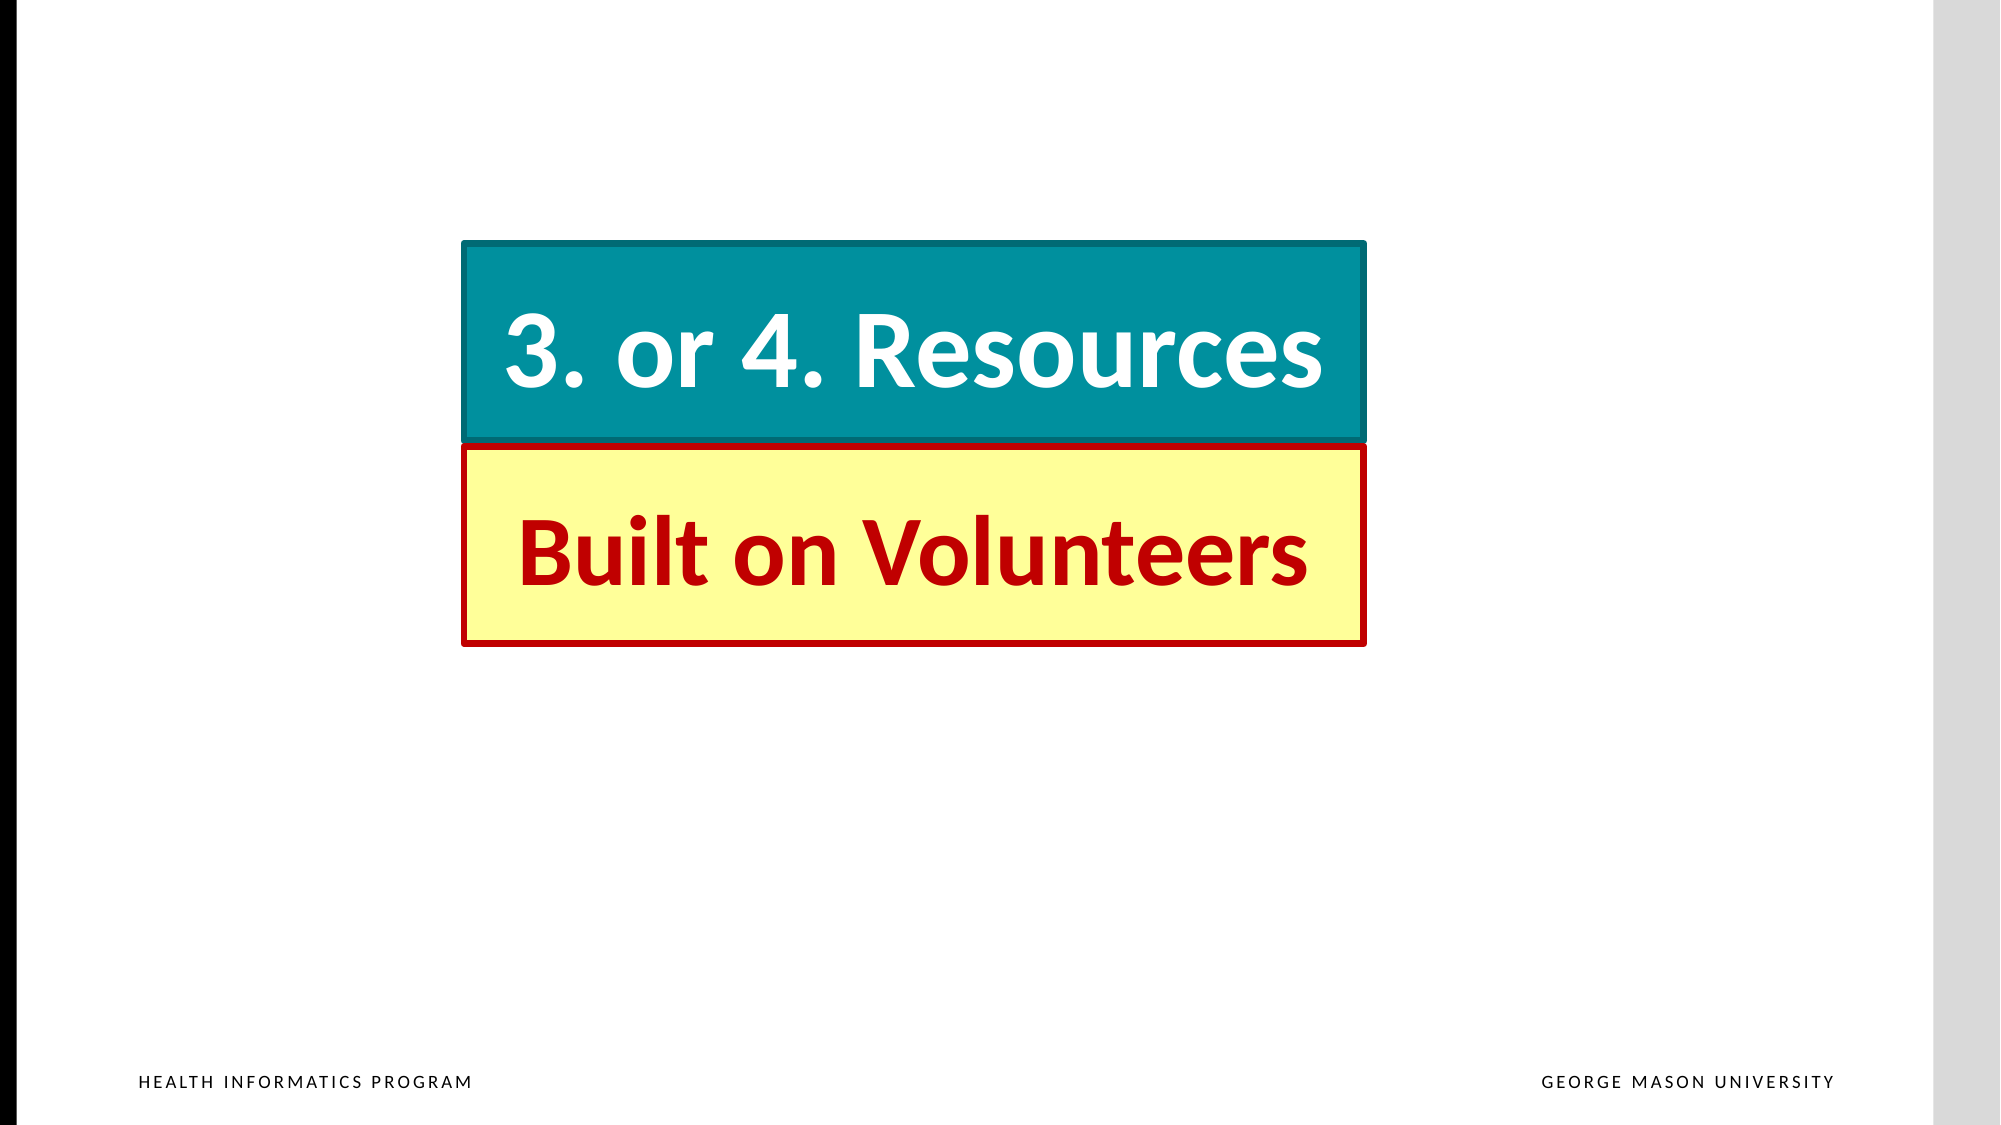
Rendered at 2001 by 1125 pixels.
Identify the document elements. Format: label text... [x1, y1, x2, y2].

text_box 3. or 4. Resources [461, 240, 1367, 444]
text_box Built on Volunteers [461, 443, 1367, 647]
